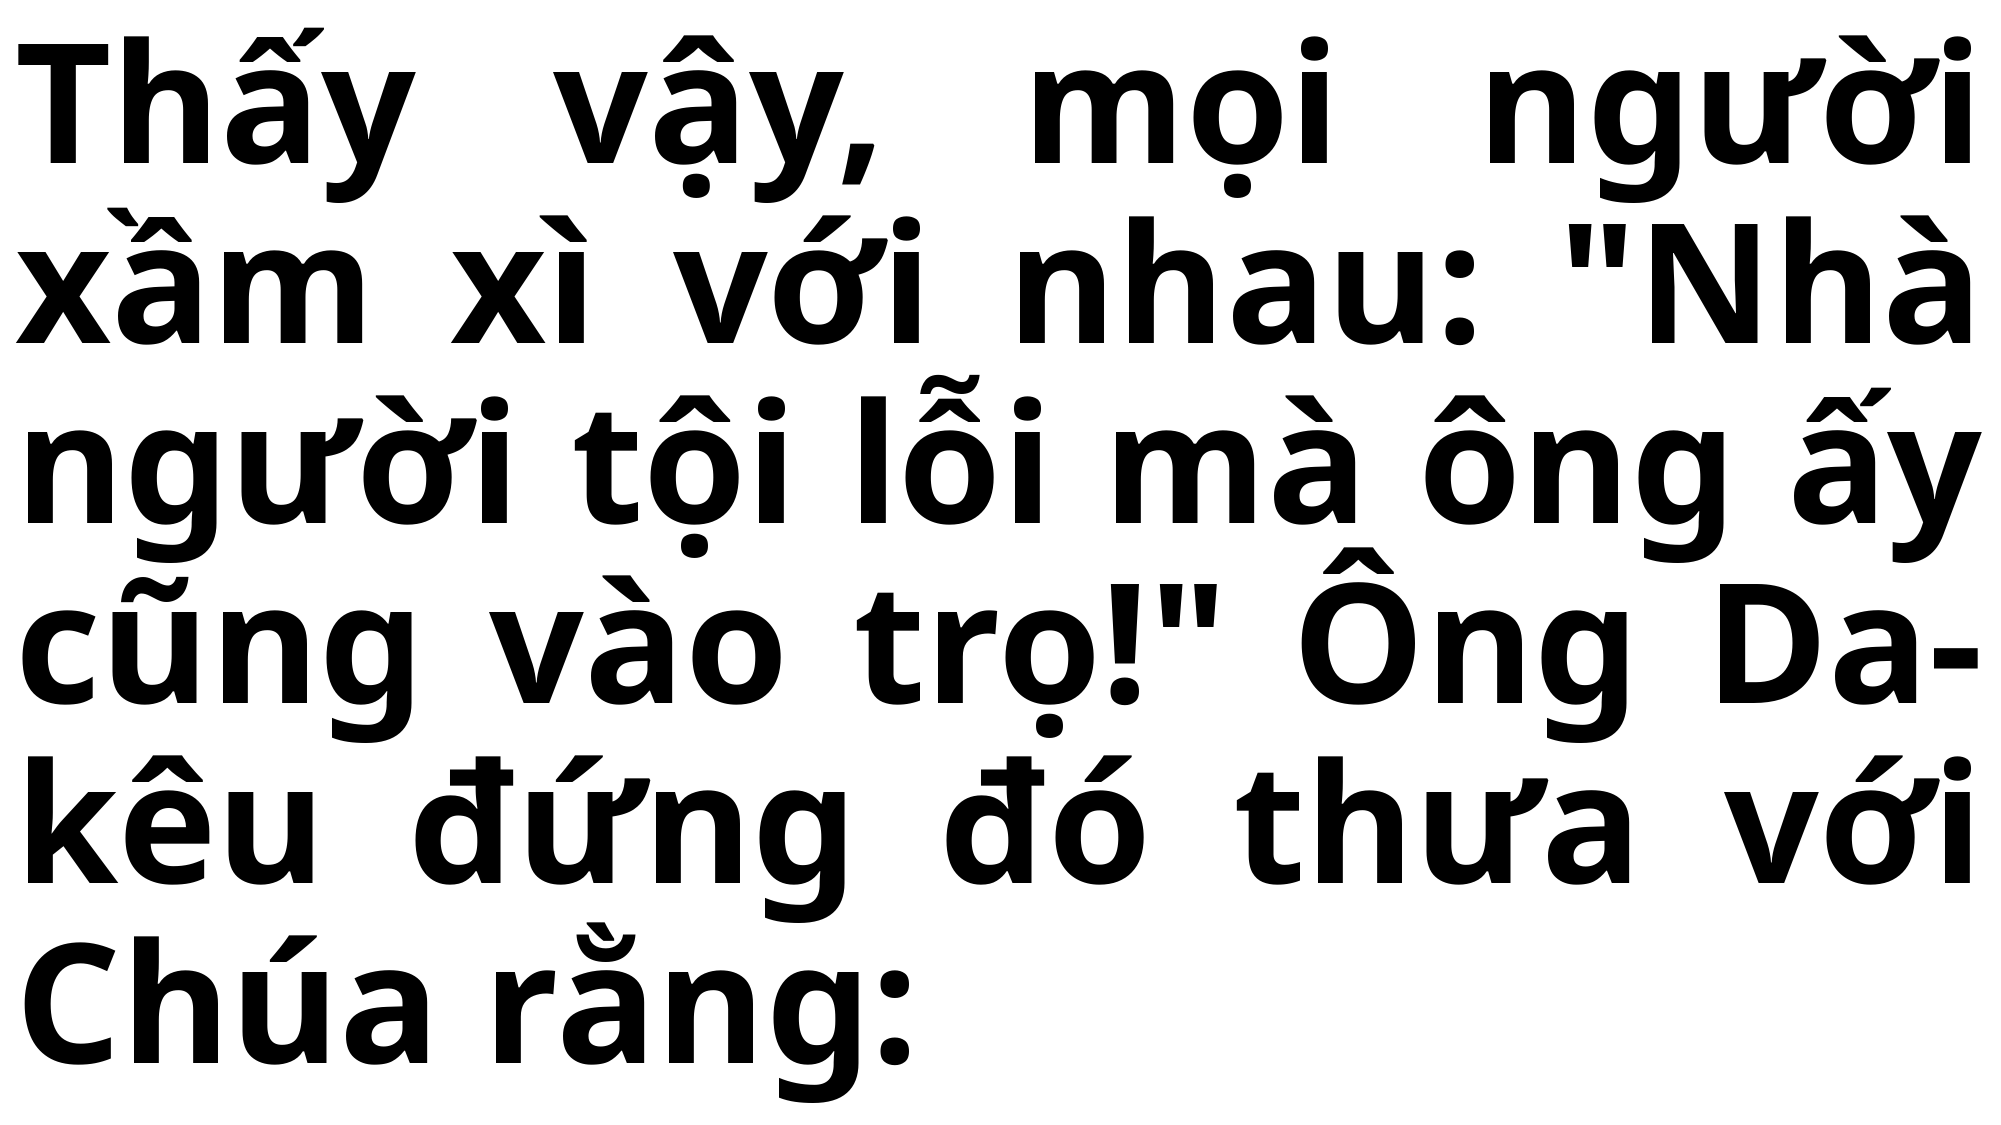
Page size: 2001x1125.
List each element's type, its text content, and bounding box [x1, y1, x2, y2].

title Thấy vậy, mọi người xầm xì với nhau: "Nhà người tội lỗi mà ông ấy cũng vào trọ!" Ông Da-kêu đứng đó thưa với Chúa rằng: [0, 40, 2000, 1080]
